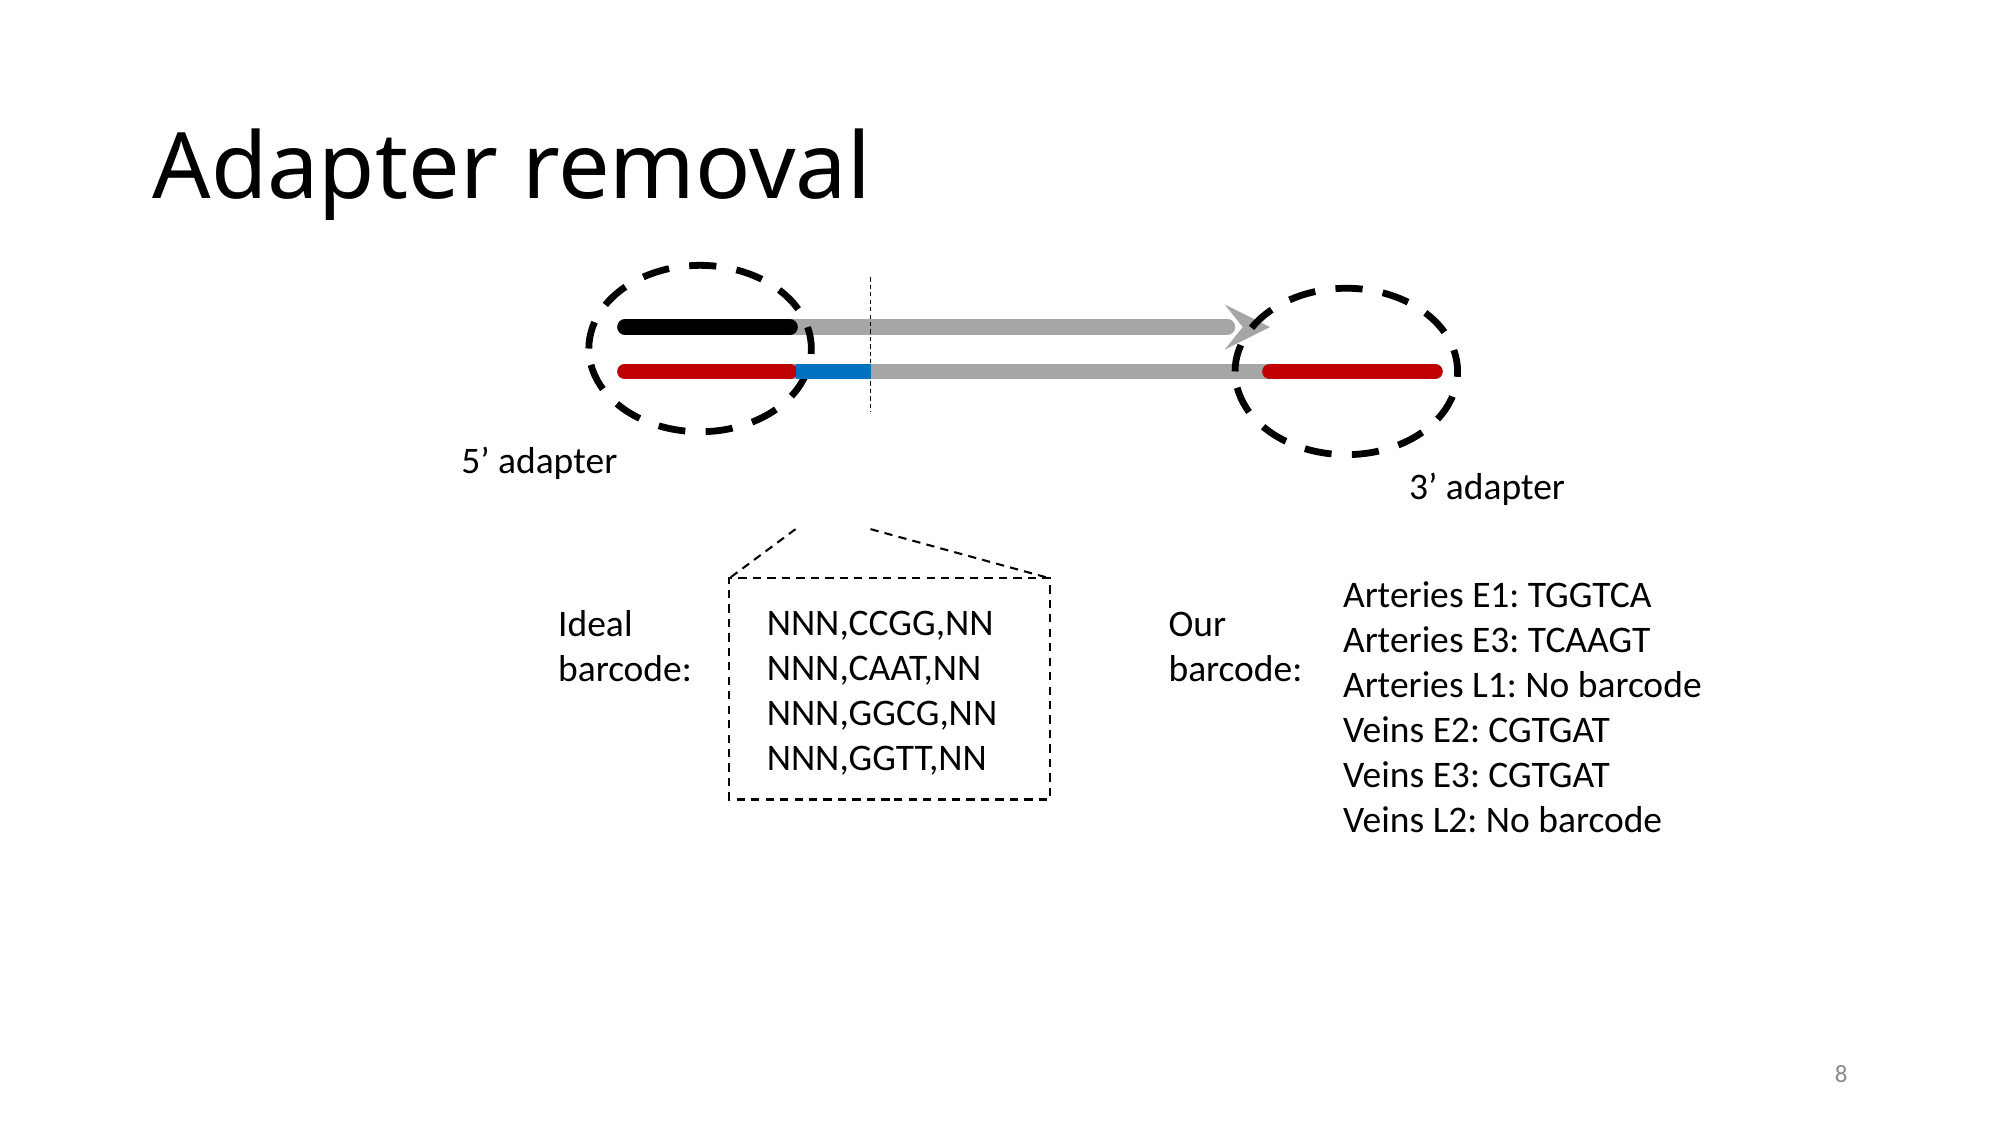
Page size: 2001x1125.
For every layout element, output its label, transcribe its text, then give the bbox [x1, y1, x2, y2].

title Adapter removal [137, 59, 1863, 278]
slide_number 9 [1412, 1042, 1863, 1103]
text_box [1153, 562, 1756, 896]
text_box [543, 529, 1062, 800]
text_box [1235, 288, 1600, 516]
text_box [812, 277, 1435, 413]
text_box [446, 265, 812, 490]
